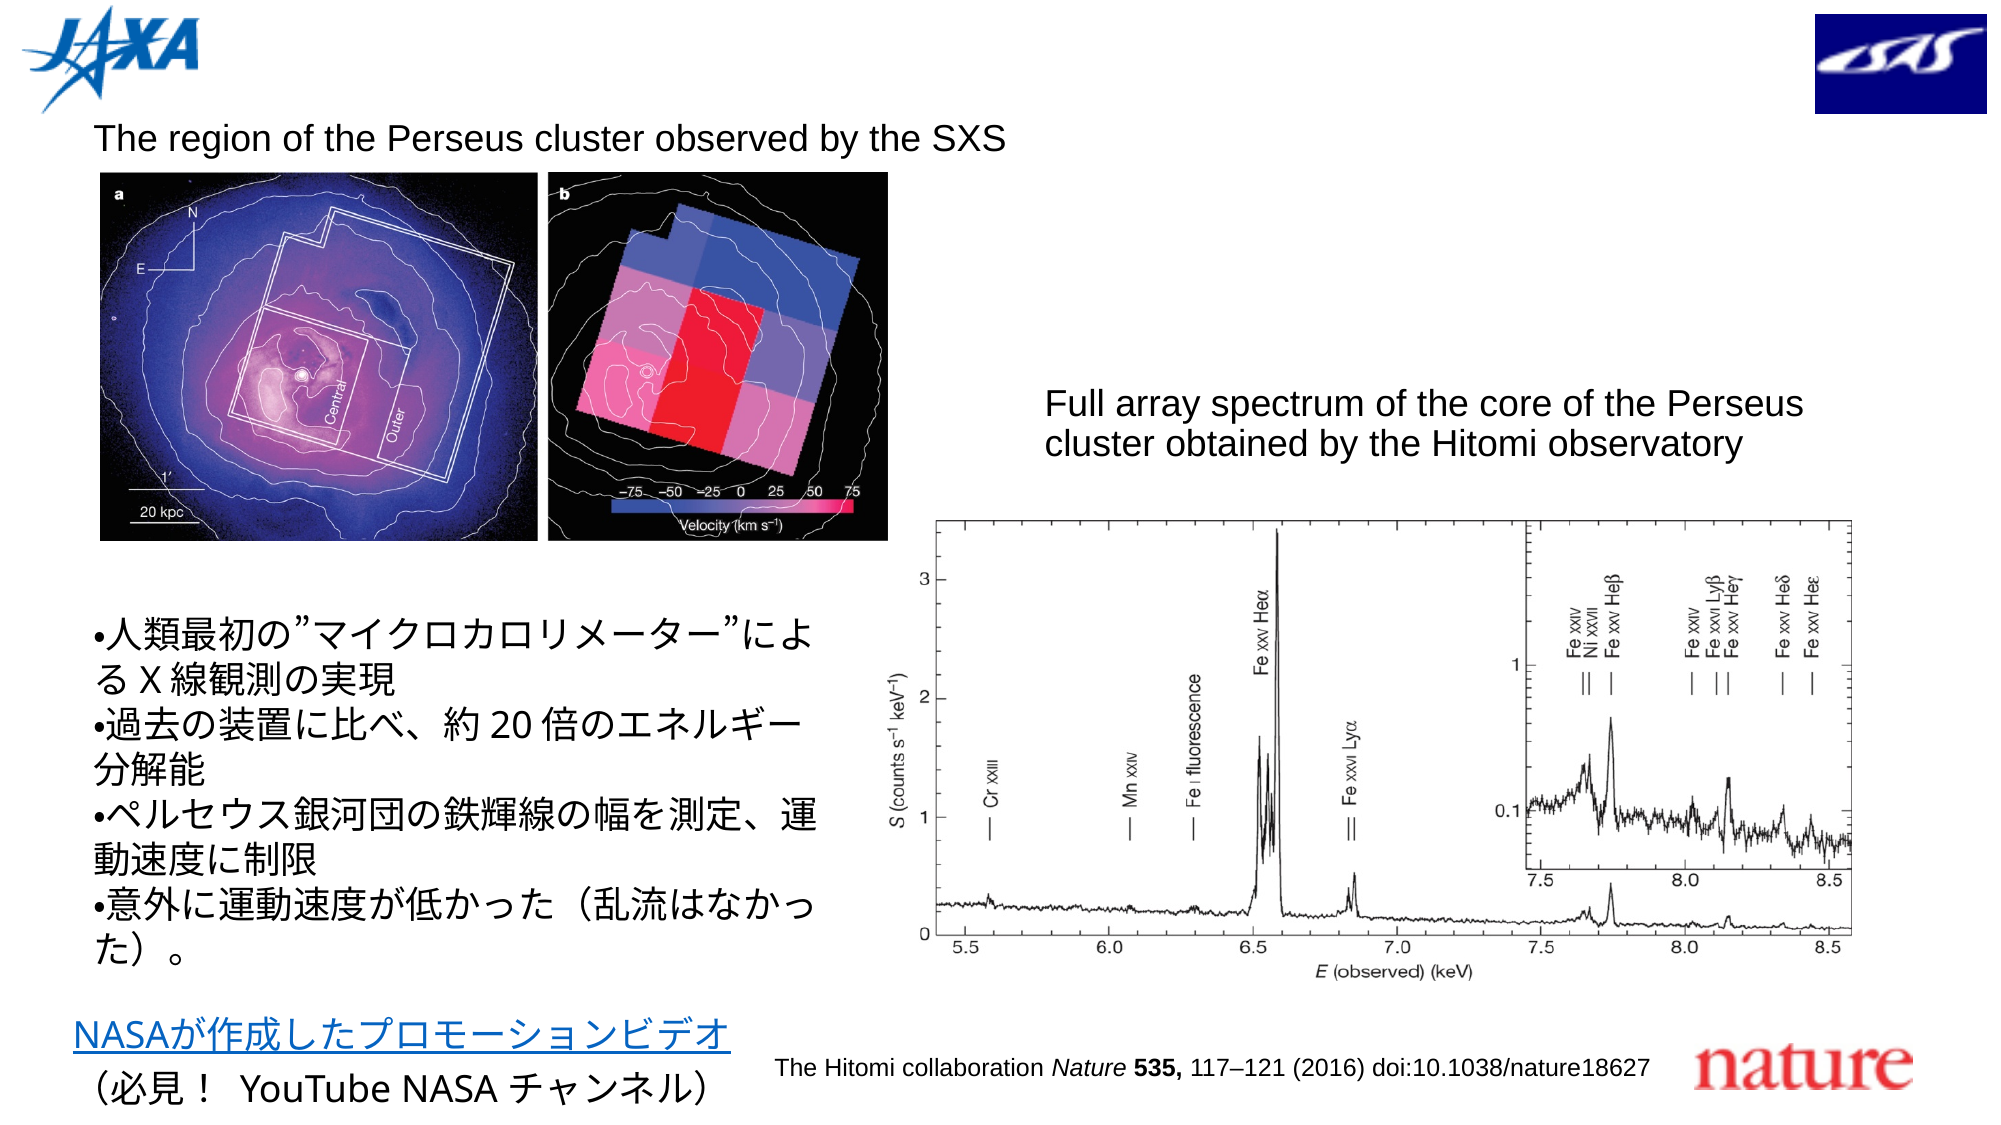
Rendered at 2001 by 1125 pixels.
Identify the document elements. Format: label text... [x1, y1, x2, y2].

picture [100, 172, 888, 541]
text_box ・人類最初の”マイクロカロリメーター”によるX線観測の実現 ・過去の装置に比べ、約20倍のエネルギー分解能 ・ペルセウス銀河団の鉄輝線の幅を測定、運動速度に制限 ・意外に運動速度が低かった（乱流はなかった）。 [78, 603, 850, 979]
title Full array spectrum of the core of the Perseus cluster obtained by the Hitomi observatory [1029, 328, 1876, 521]
text_box The region of the Perseus cluster observed by the SXS [78, 30, 1804, 249]
picture [1694, 1043, 1913, 1090]
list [887, 520, 1852, 981]
text_box The Hitomi collaboration Nature 535, 117–121 (2016) doi:10.1038/nature18627 [538, 1044, 1889, 1119]
text_box NASAが作成したプロモーションビデオ （必見！ YouTube NASAチャンネル） [57, 1003, 747, 1118]
picture [1815, 14, 1987, 114]
picture [0, 0, 223, 122]
